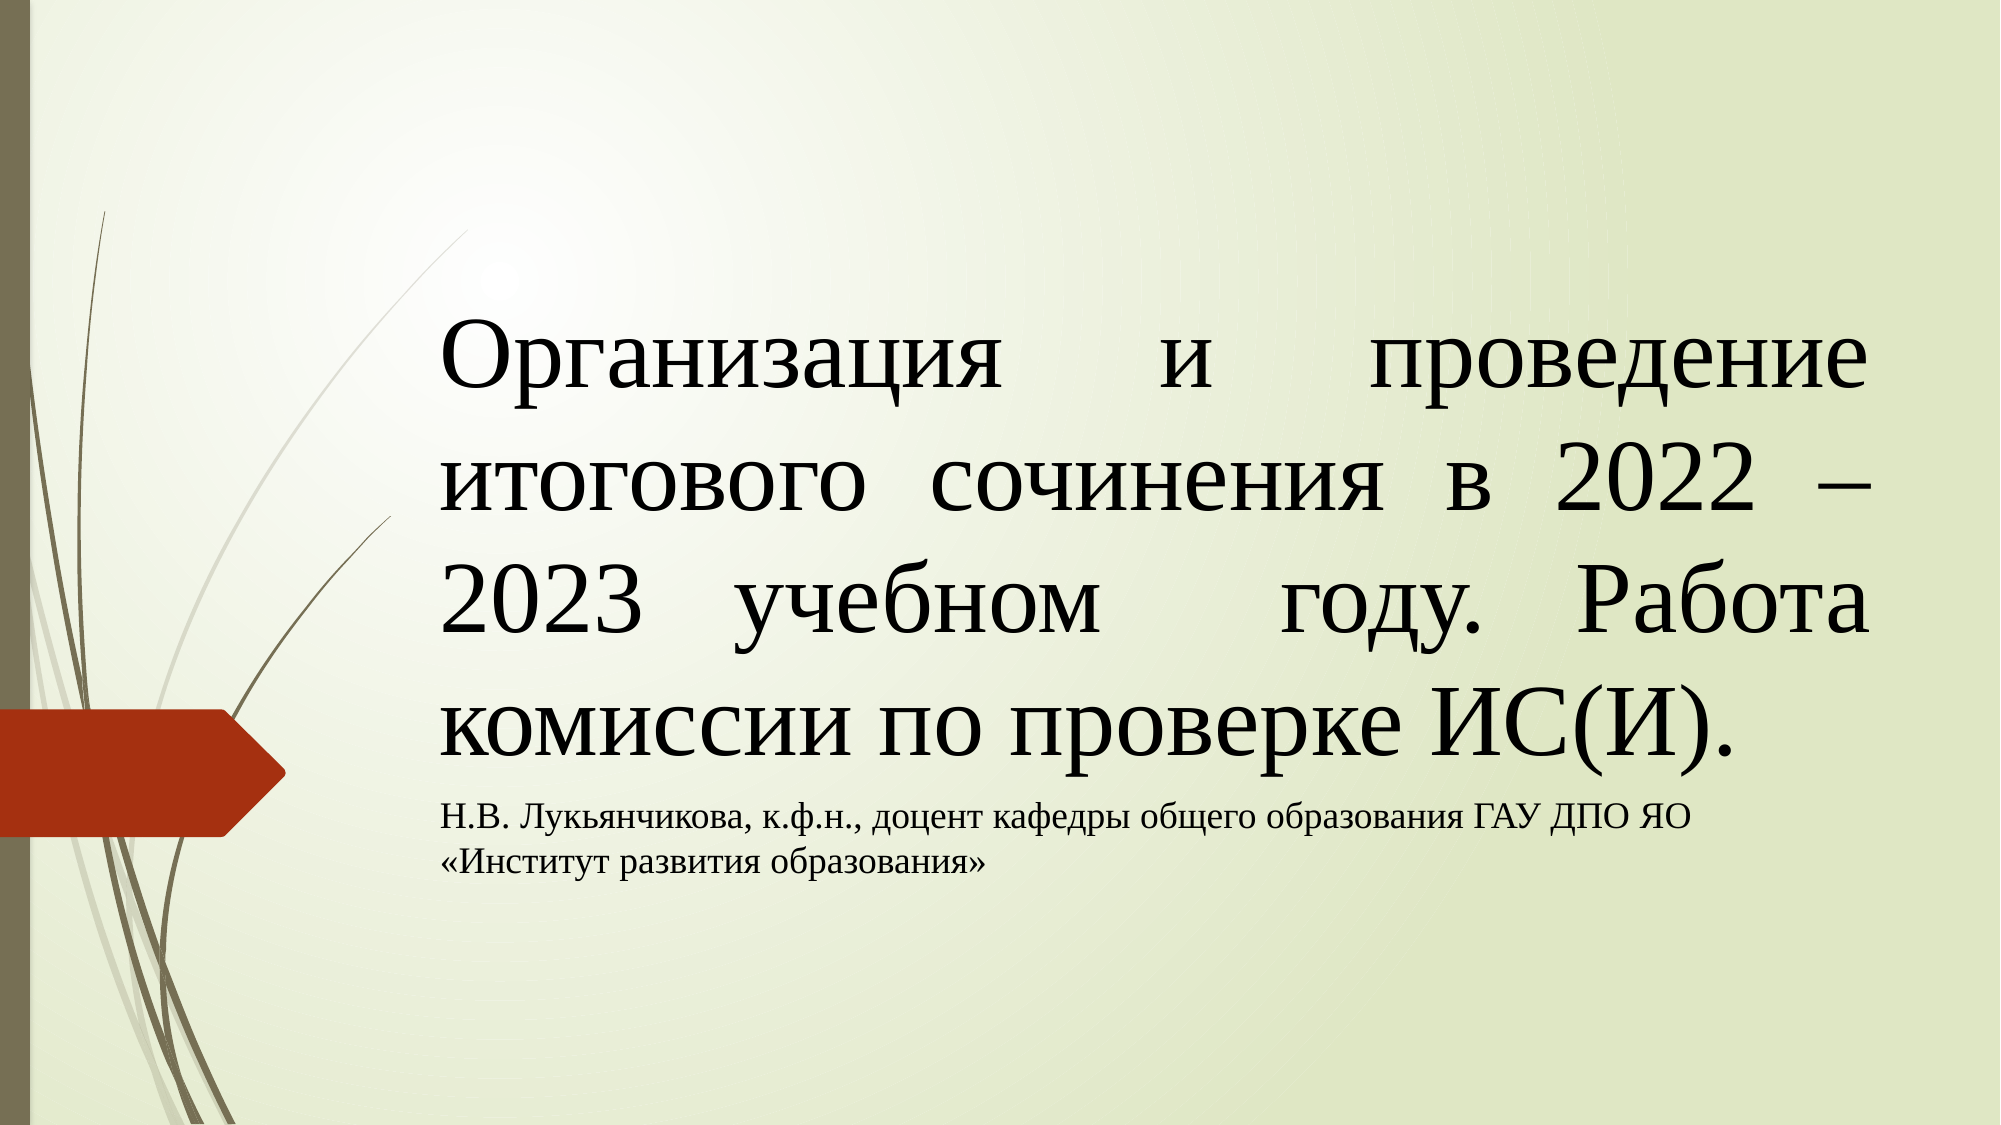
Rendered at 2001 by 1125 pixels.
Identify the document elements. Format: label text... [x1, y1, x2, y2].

title Организация и проведение итогового сочинения в 2022 – 2023 учебном году. Работа комиссии по проверке ИС(И). [424, 274, 1888, 783]
subtitle Н.В. Лукьянчикова, к.ф.н., доцент кафедры общего образования ГАУ ДПО ЯО «Институт развития образования» [424, 783, 1888, 969]
